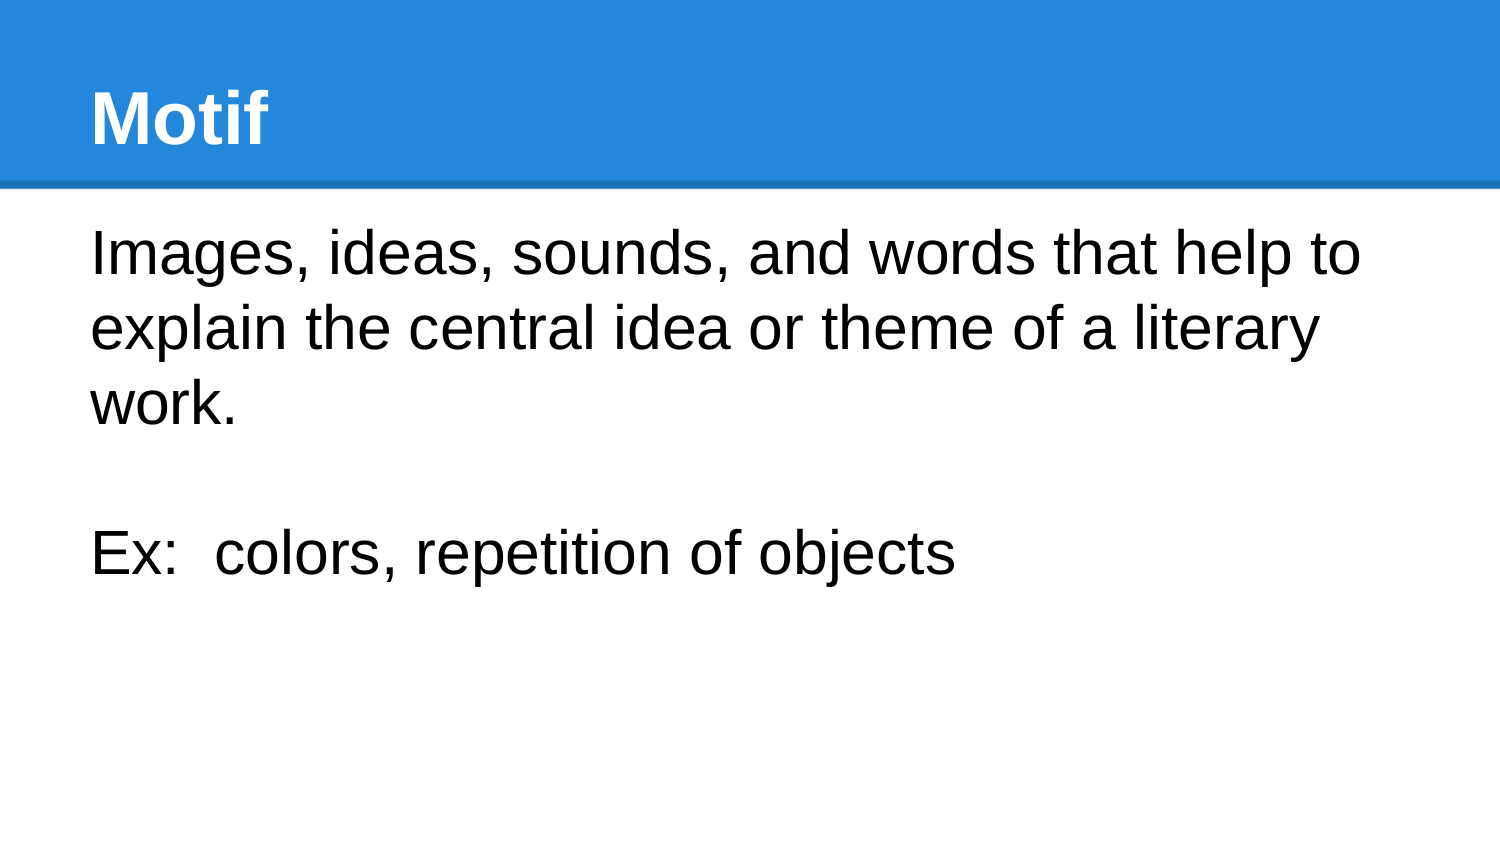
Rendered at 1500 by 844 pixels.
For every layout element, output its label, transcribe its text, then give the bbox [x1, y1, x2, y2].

title Motif [75, 33, 1425, 175]
list Images, ideas, sounds, and words that help to explain the central idea or theme of a literary work. Ex: colors, repetition of objects [75, 196, 1425, 808]
